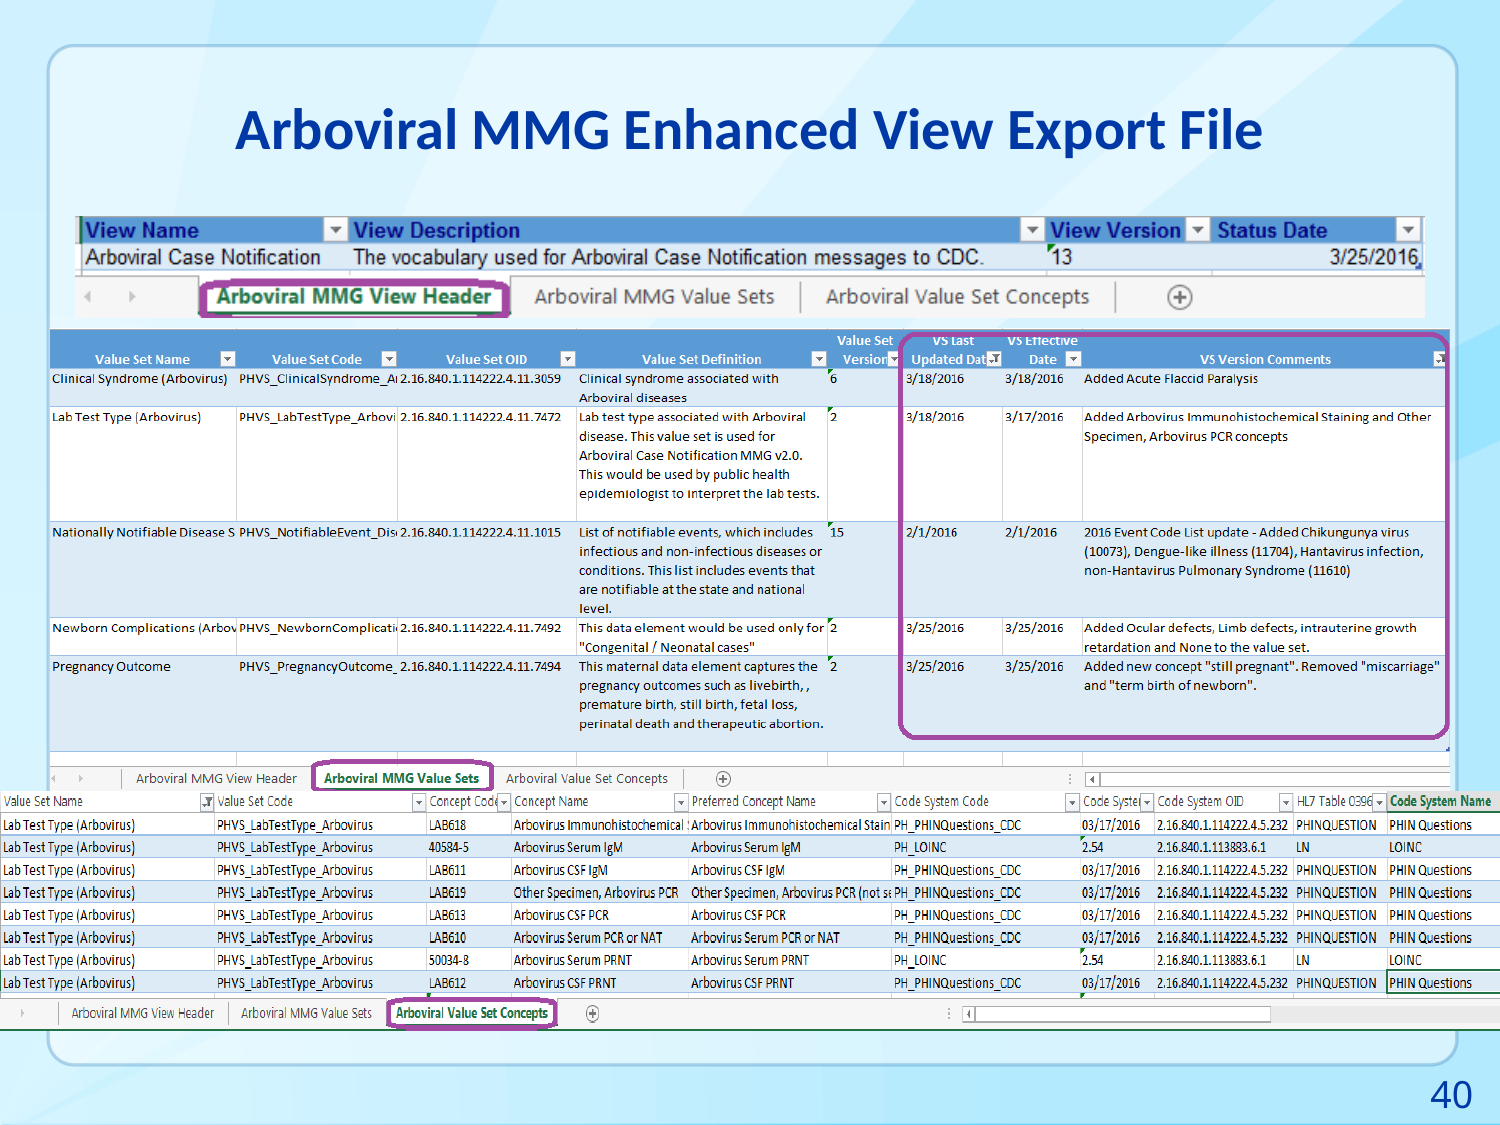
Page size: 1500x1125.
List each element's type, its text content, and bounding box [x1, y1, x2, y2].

picture [0, 1031, 1500, 1125]
picture [0, 0, 1500, 216]
title Arboviral MMG Enhanced View Export File [75, 0, 1425, 169]
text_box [0, 216, 1500, 1031]
